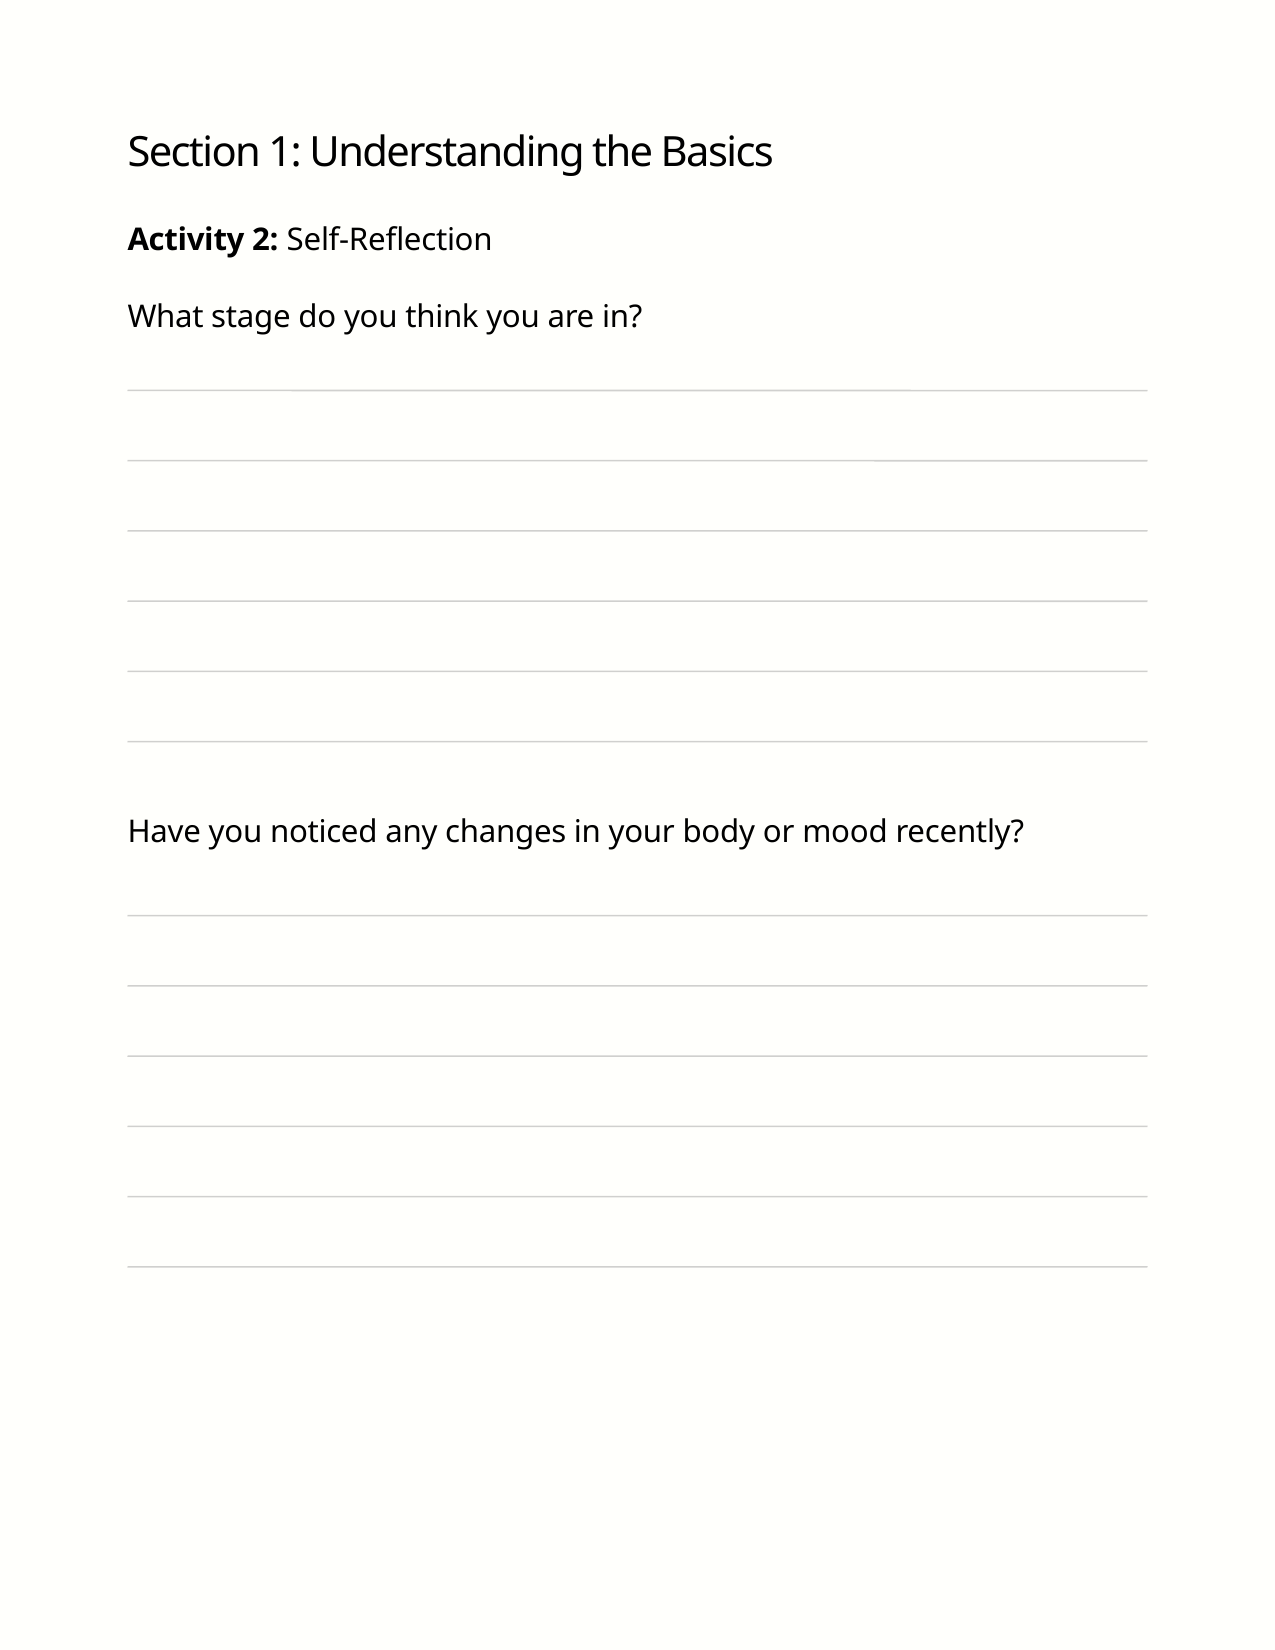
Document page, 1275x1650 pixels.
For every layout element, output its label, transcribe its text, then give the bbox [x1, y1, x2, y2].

text_box What stage do you think you are in? [127, 295, 1148, 334]
text_box Have you noticed any changes in your body or mood recently? [127, 811, 1148, 849]
text_box Section 1: Understanding the Basics [127, 136, 1148, 175]
text_box Activity 2: Self-Reflection [127, 218, 1148, 257]
